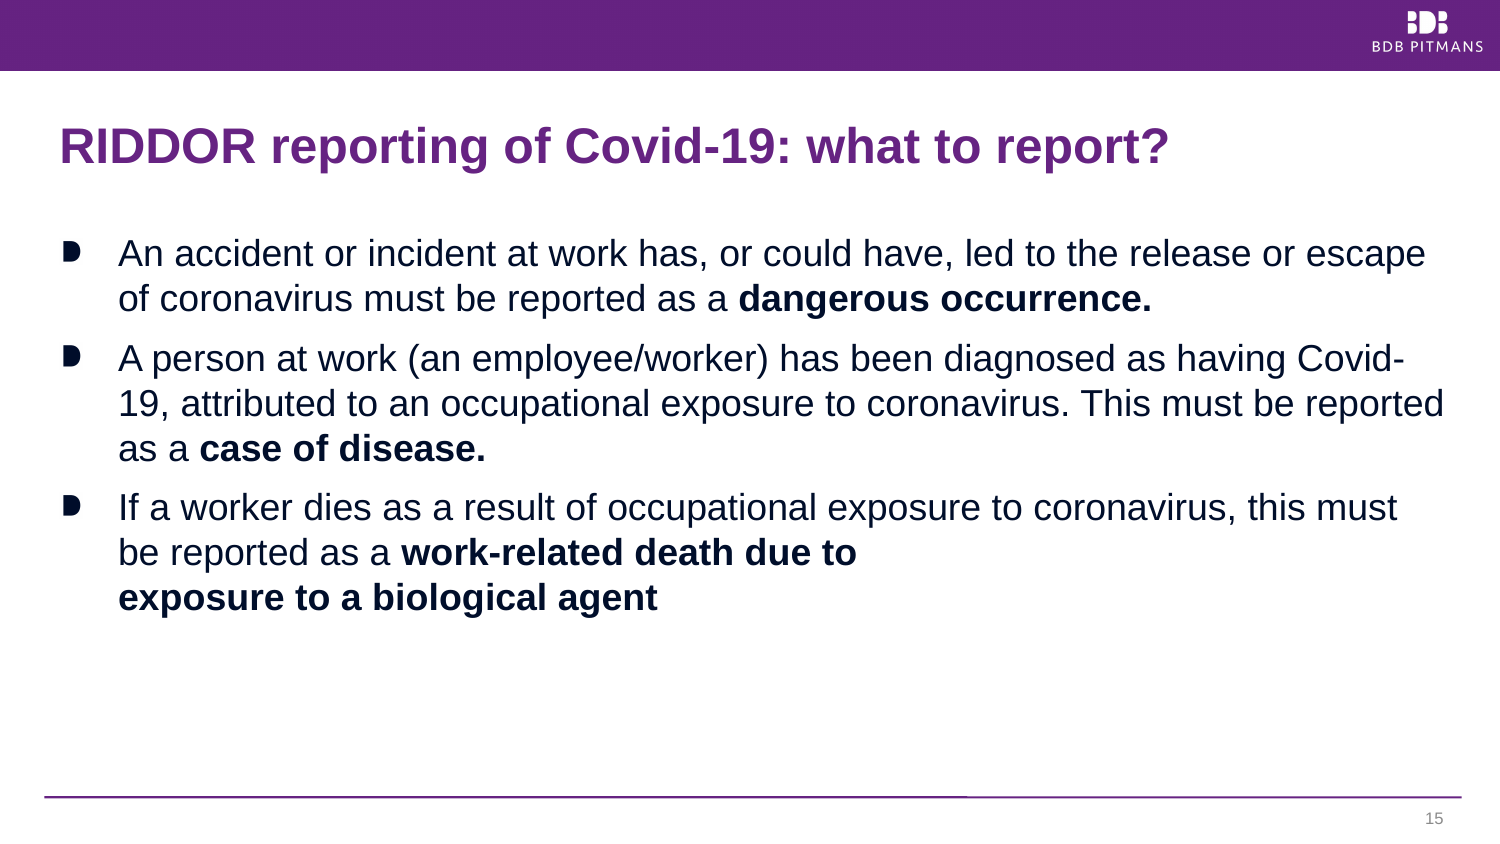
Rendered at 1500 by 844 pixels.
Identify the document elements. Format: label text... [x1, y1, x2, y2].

title RIDDOR reporting of Covid-19: what to report? [44, 88, 1462, 200]
slide_number 15 [1399, 803, 1459, 833]
list An accident or incident at work has, or could have, led to the release or escape of coronavirus must be reported as a dangerous occurrence. A person at work (an employee/worker) has been diagnosed as having Covid-19, attributed to an occupational exposure to coronavirus. This must be reported as a case of disease. If a worker dies as a result of occupational exposure to coronavirus, this must be reported as a work-related death due to exposure to a biological agent [44, 221, 1462, 789]
picture [0, 0, 1500, 71]
picture [59, 342, 86, 370]
picture [59, 492, 86, 519]
picture [59, 238, 86, 265]
